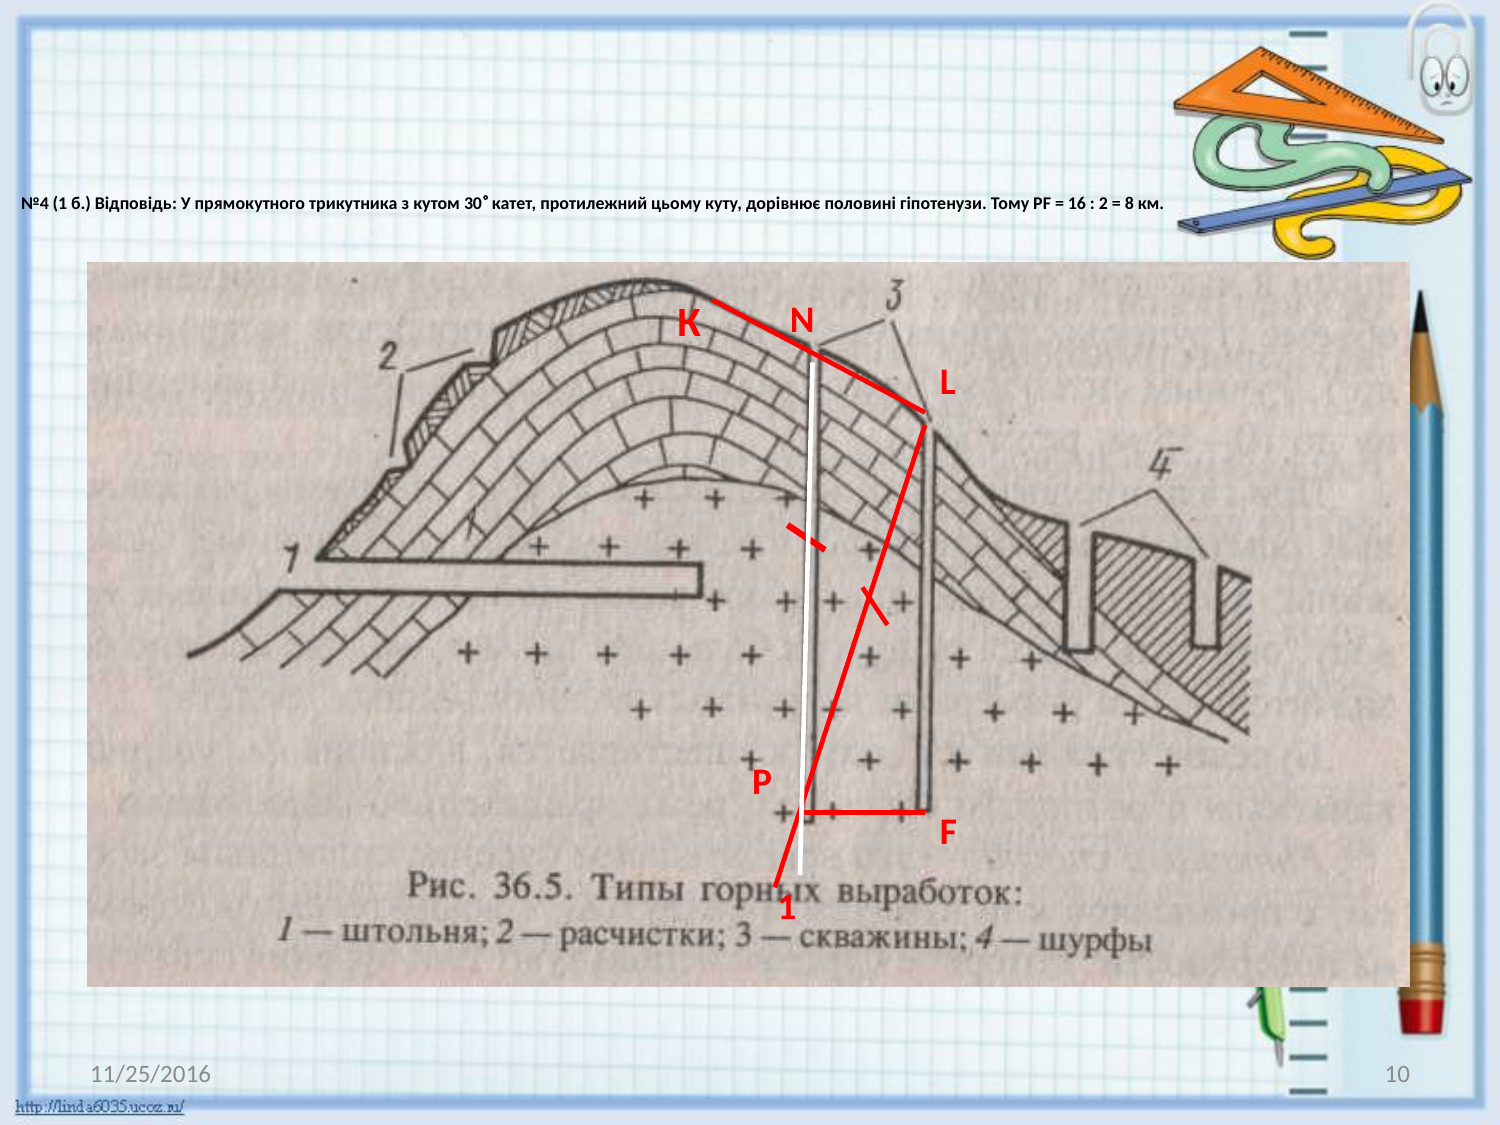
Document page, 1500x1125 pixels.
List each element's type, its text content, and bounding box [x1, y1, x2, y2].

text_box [799, 362, 813, 876]
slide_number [75, 1042, 425, 1103]
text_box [816, 524, 826, 551]
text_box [787, 524, 794, 551]
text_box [774, 424, 926, 888]
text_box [712, 299, 926, 413]
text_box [862, 587, 888, 626]
picture [0, 0, 1500, 1125]
title №4 (1 б.) Відповідь: У прямокутного трикутника з кутом 30 катет, протилежний цьому куту, дорівнює половині гіпотенузи. Тому PF = 16 : 2 = 8 км. [0, 174, 1188, 301]
slide_number 10 [1074, 1042, 1425, 1103]
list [87, 262, 1410, 987]
